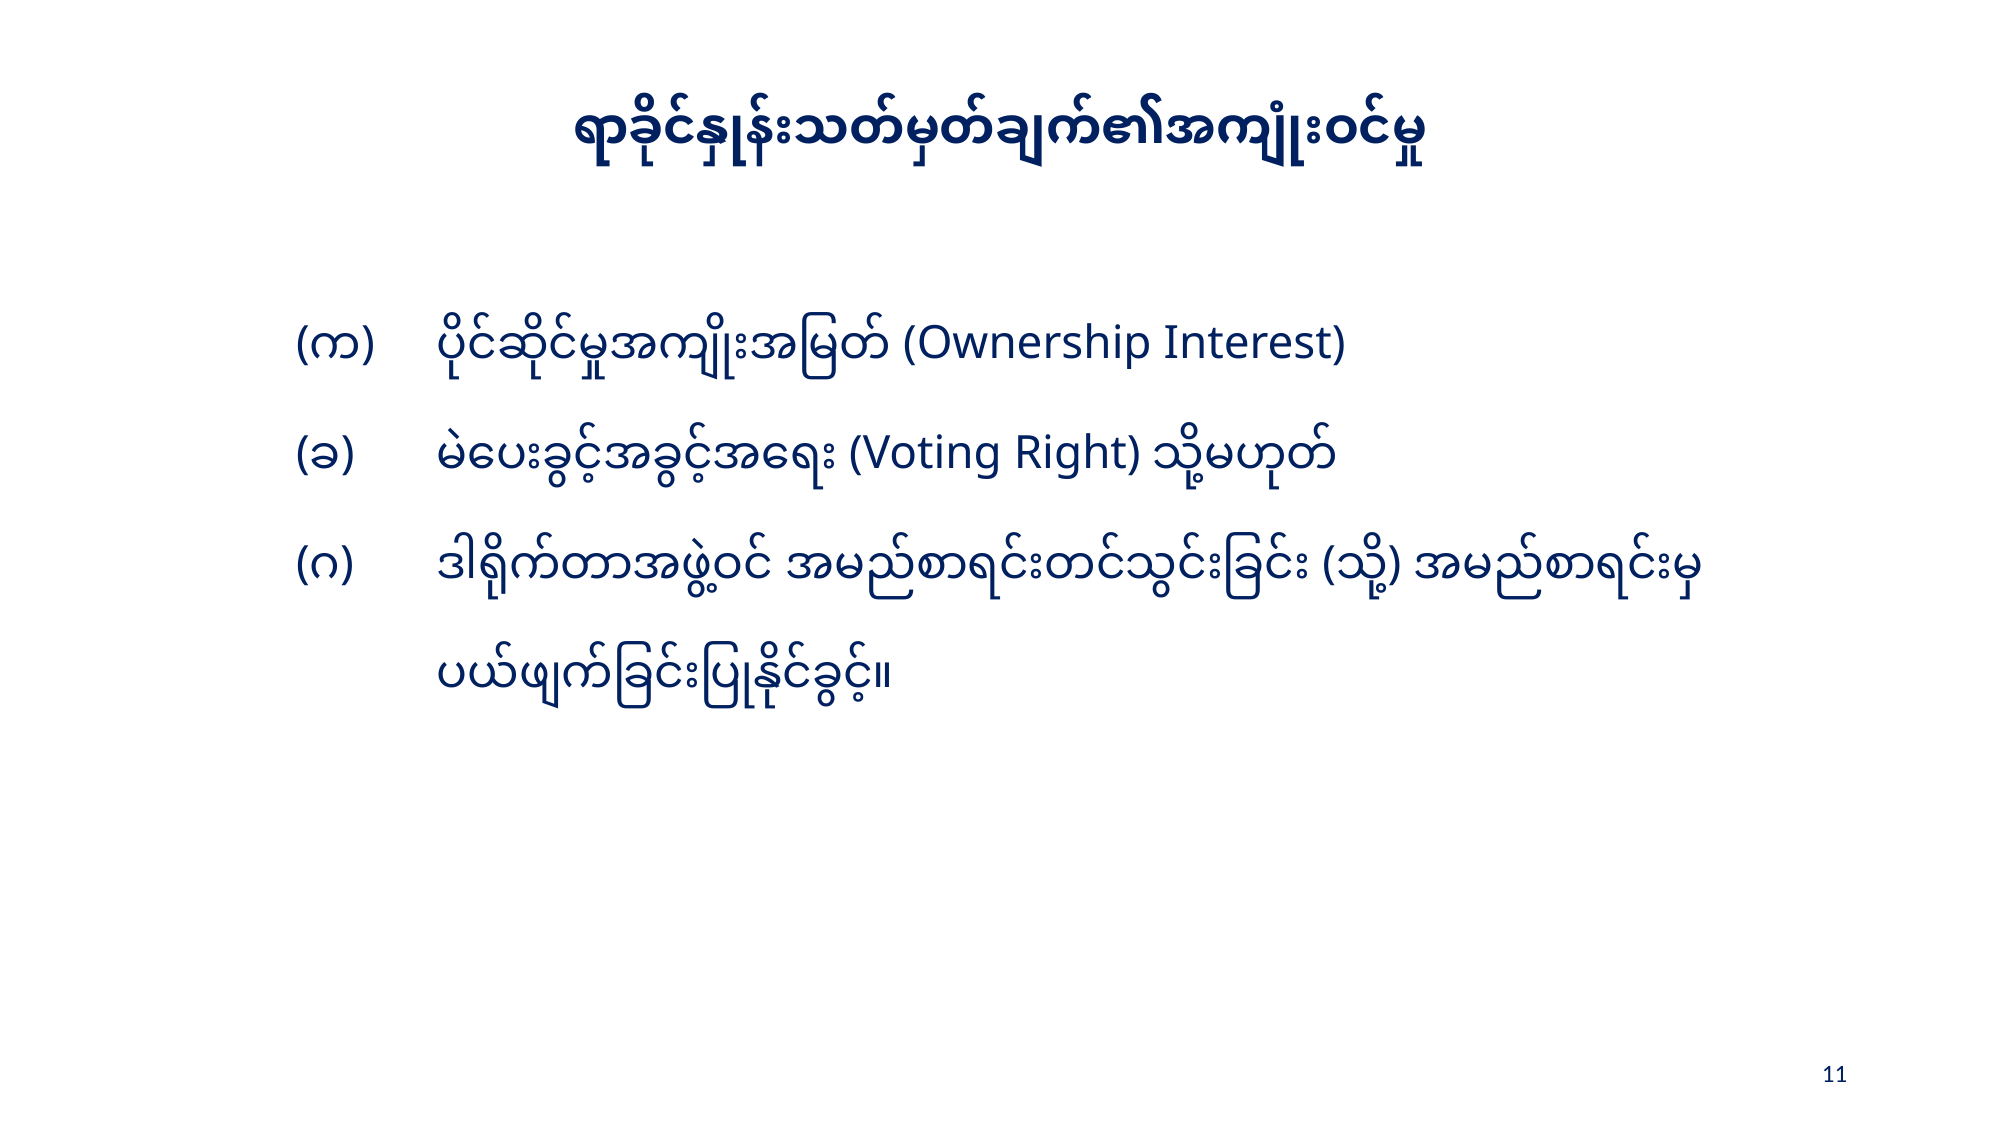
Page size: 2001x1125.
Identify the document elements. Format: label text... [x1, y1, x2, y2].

slide_number 11 [1412, 1042, 1863, 1103]
text_box (က) ပိုင်ဆိုင်မှုအကျိုးအမြတ် (Ownership Interest) (ခ) မဲပေးခွင့်အခွင့်အရေး (Voting Right) သို့မဟုတ် (ဂ) ဒါရိုက်တာအဖွဲ့ဝင် အမည်စာရင်းတင်သွင်းခြင်း (သို့) အမည်စာရင်းမှ ပယ်ဖျက်ခြင်းပြုနိုင်ခွင့်။ [281, 249, 1719, 705]
text_box ရာခိုင်နှုန်းသတ်မှတ်ချက်၏အကျုံးဝင်မှု [318, 86, 1682, 162]
